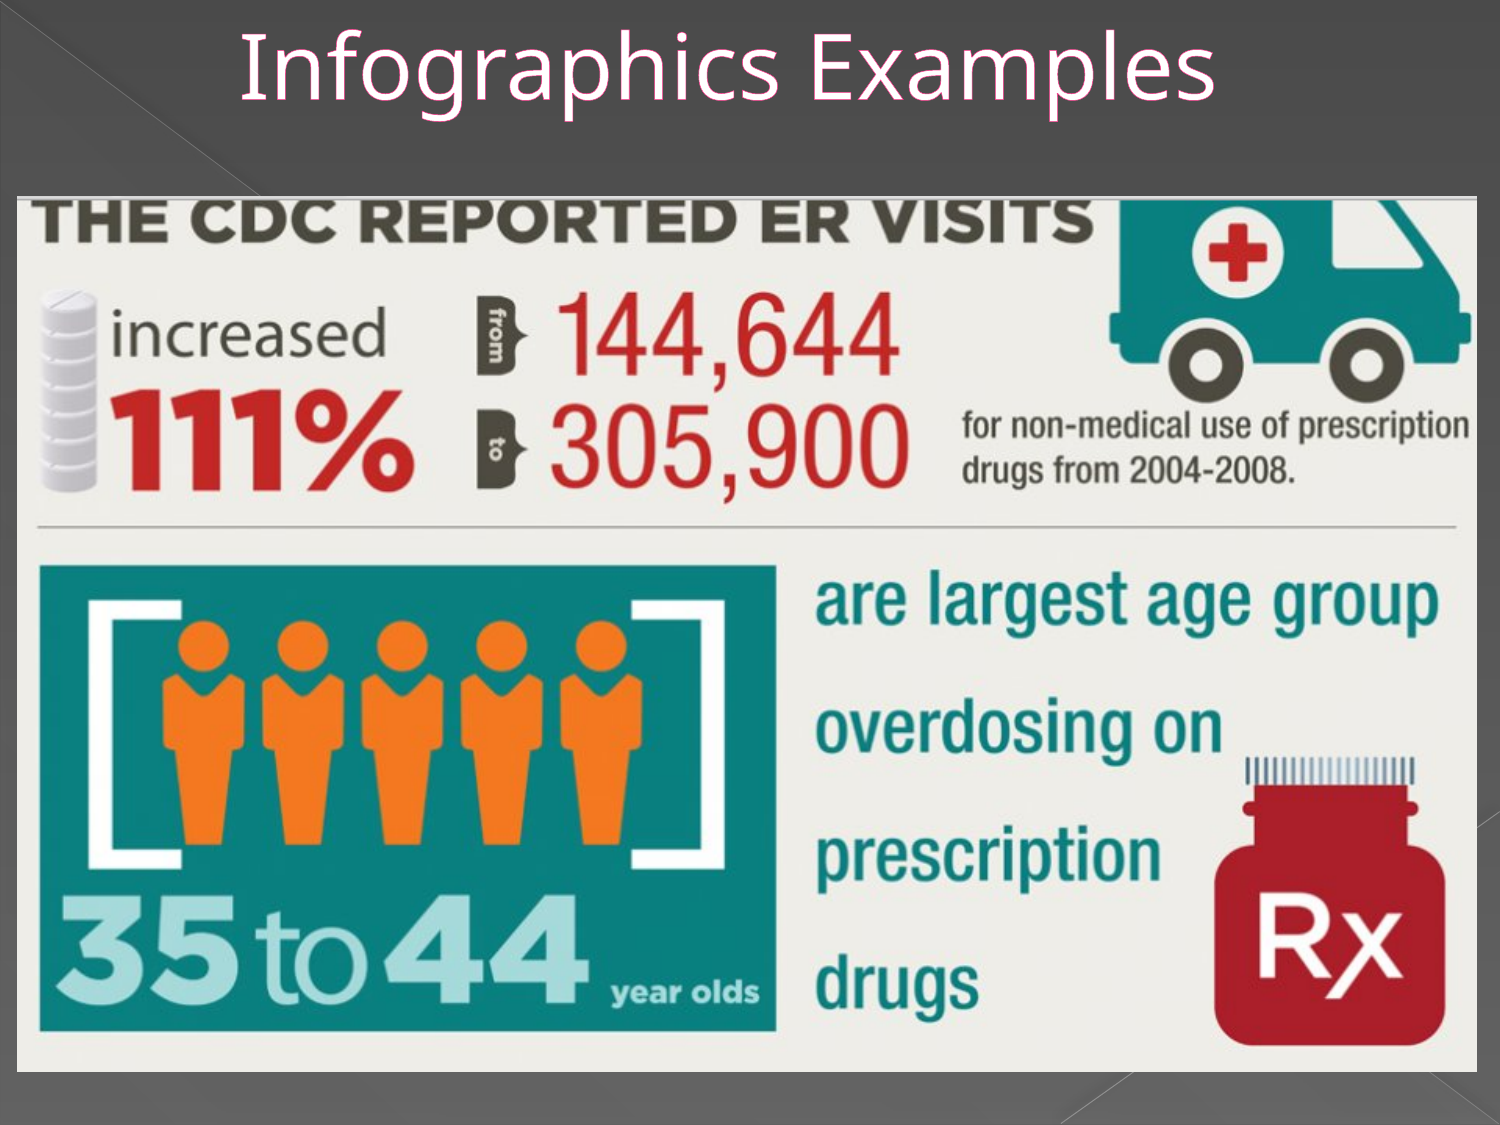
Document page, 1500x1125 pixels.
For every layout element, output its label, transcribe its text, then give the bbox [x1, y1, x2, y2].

title Infographics Examples [0, 0, 1234, 126]
picture [17, 196, 1478, 1072]
